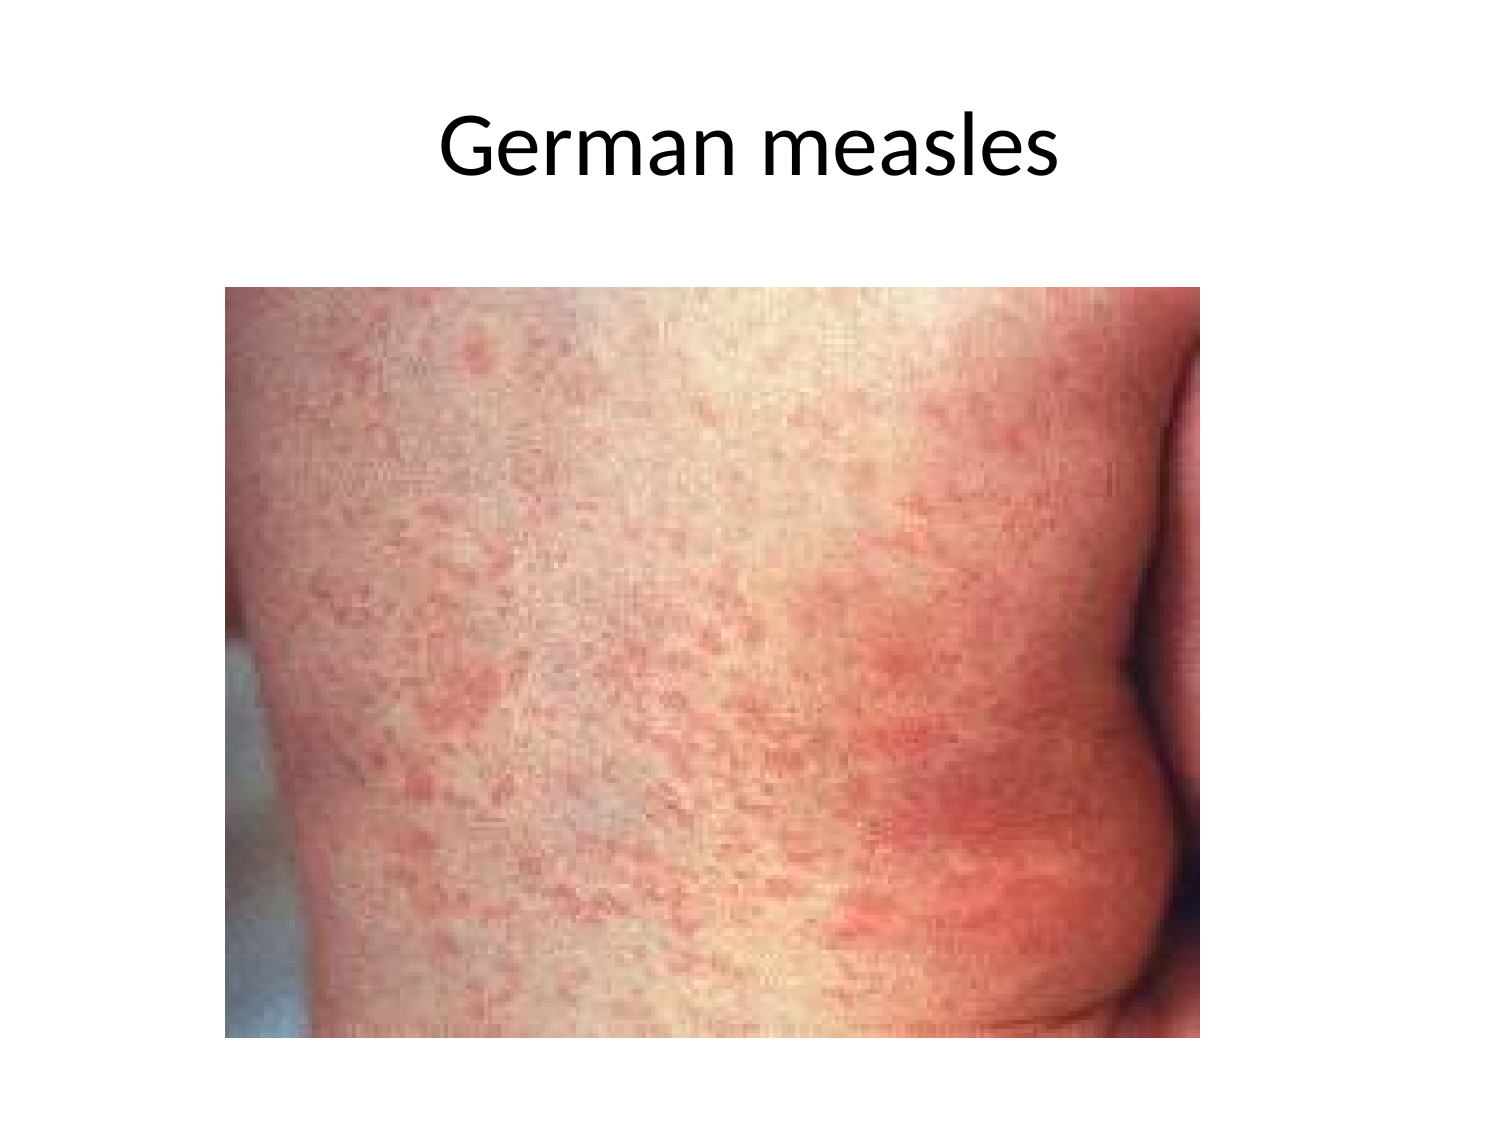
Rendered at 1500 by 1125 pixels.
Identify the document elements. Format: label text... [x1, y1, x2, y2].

title German measles [75, 45, 1425, 233]
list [225, 287, 1200, 1038]
